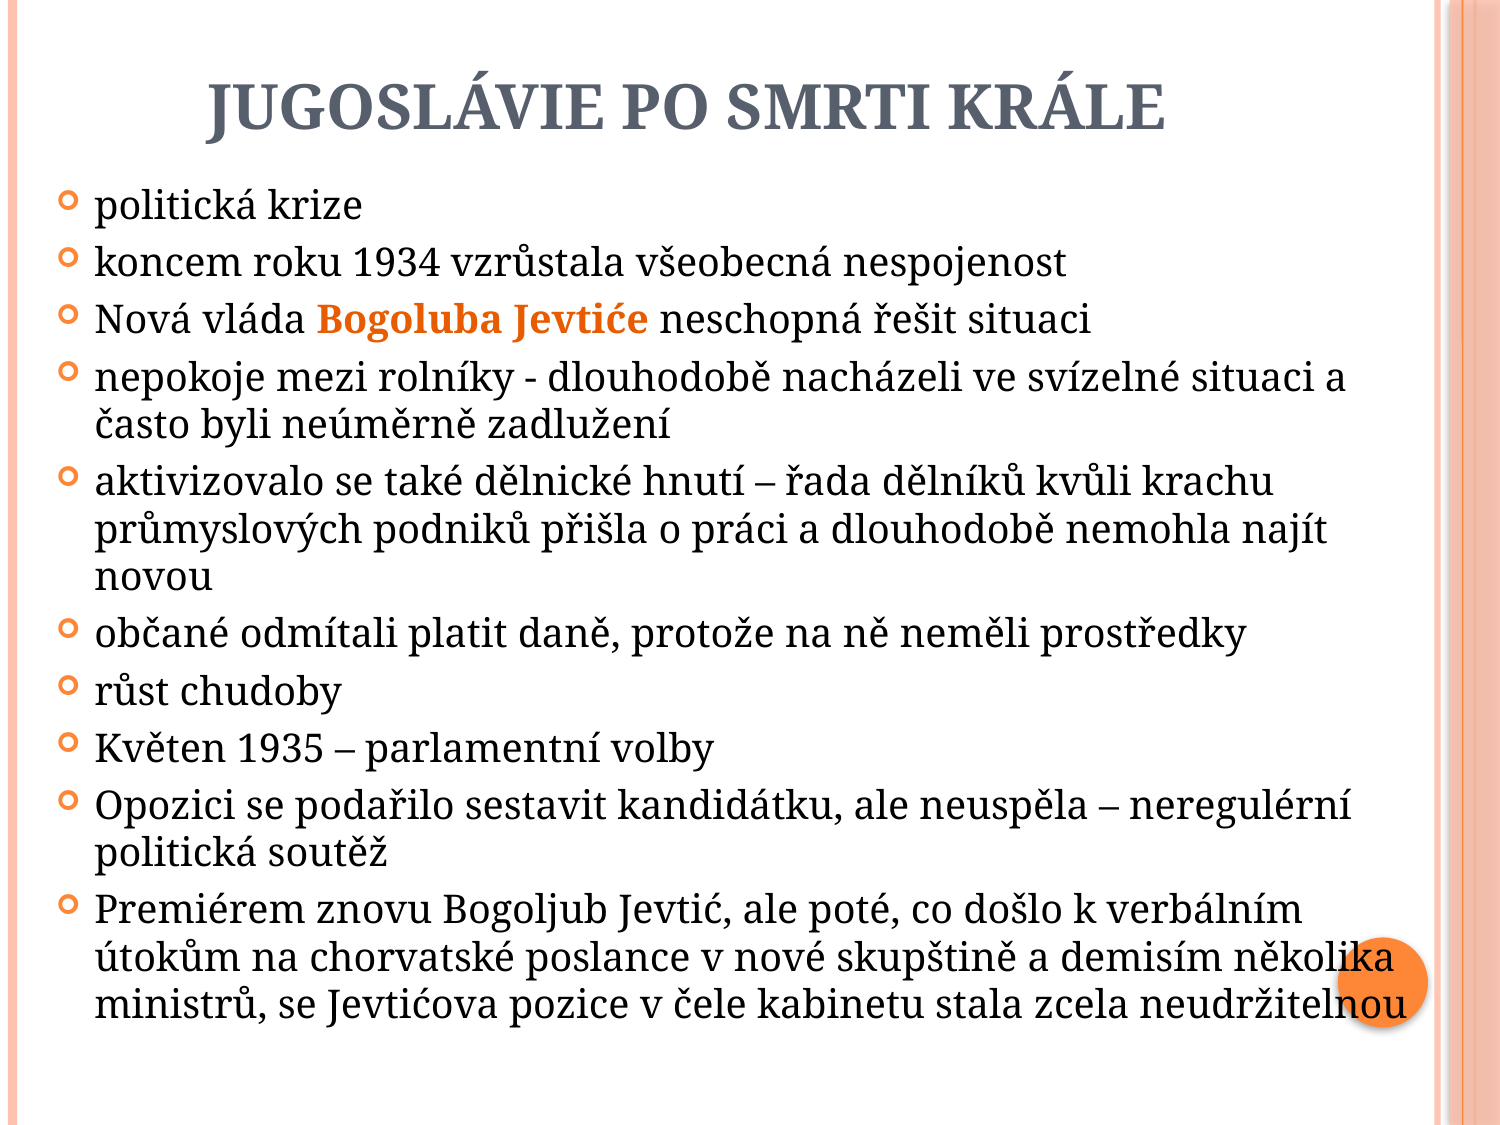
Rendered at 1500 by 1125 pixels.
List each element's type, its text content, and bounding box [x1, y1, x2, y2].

list politická krize koncem roku 1934 vzrůstala všeobecná nespojenost Nová vláda Bogoluba Jevtiće neschopná řešit situaci nepokoje mezi rolníky - dlouhodobě nacházeli ve svízelné situaci a často byli neúměrně zadlužení aktivizovalo se také dělnické hnutí – řada dělníků kvůli krachu průmyslových podniků přišla o práci a dlouhodobě nemohla najít novou občané odmítali platit daně, protože na ně neměli prostředky růst chudoby Květen 1935 – parlamentní volby Opozici se podařilo sestavit kandidátku, ale neuspěla – neregulérní politická soutěž Premiérem znovu Bogoljub Jevtić, ale poté, co došlo k verbálním útokům na chorvatské poslance v nové skupštině a demisím několika ministrů, se Jevtićova pozice v čele kabinetu stala zcela neudržitelnou [41, 172, 1436, 1083]
title Jugoslávie po smrti krále [75, 45, 1300, 149]
